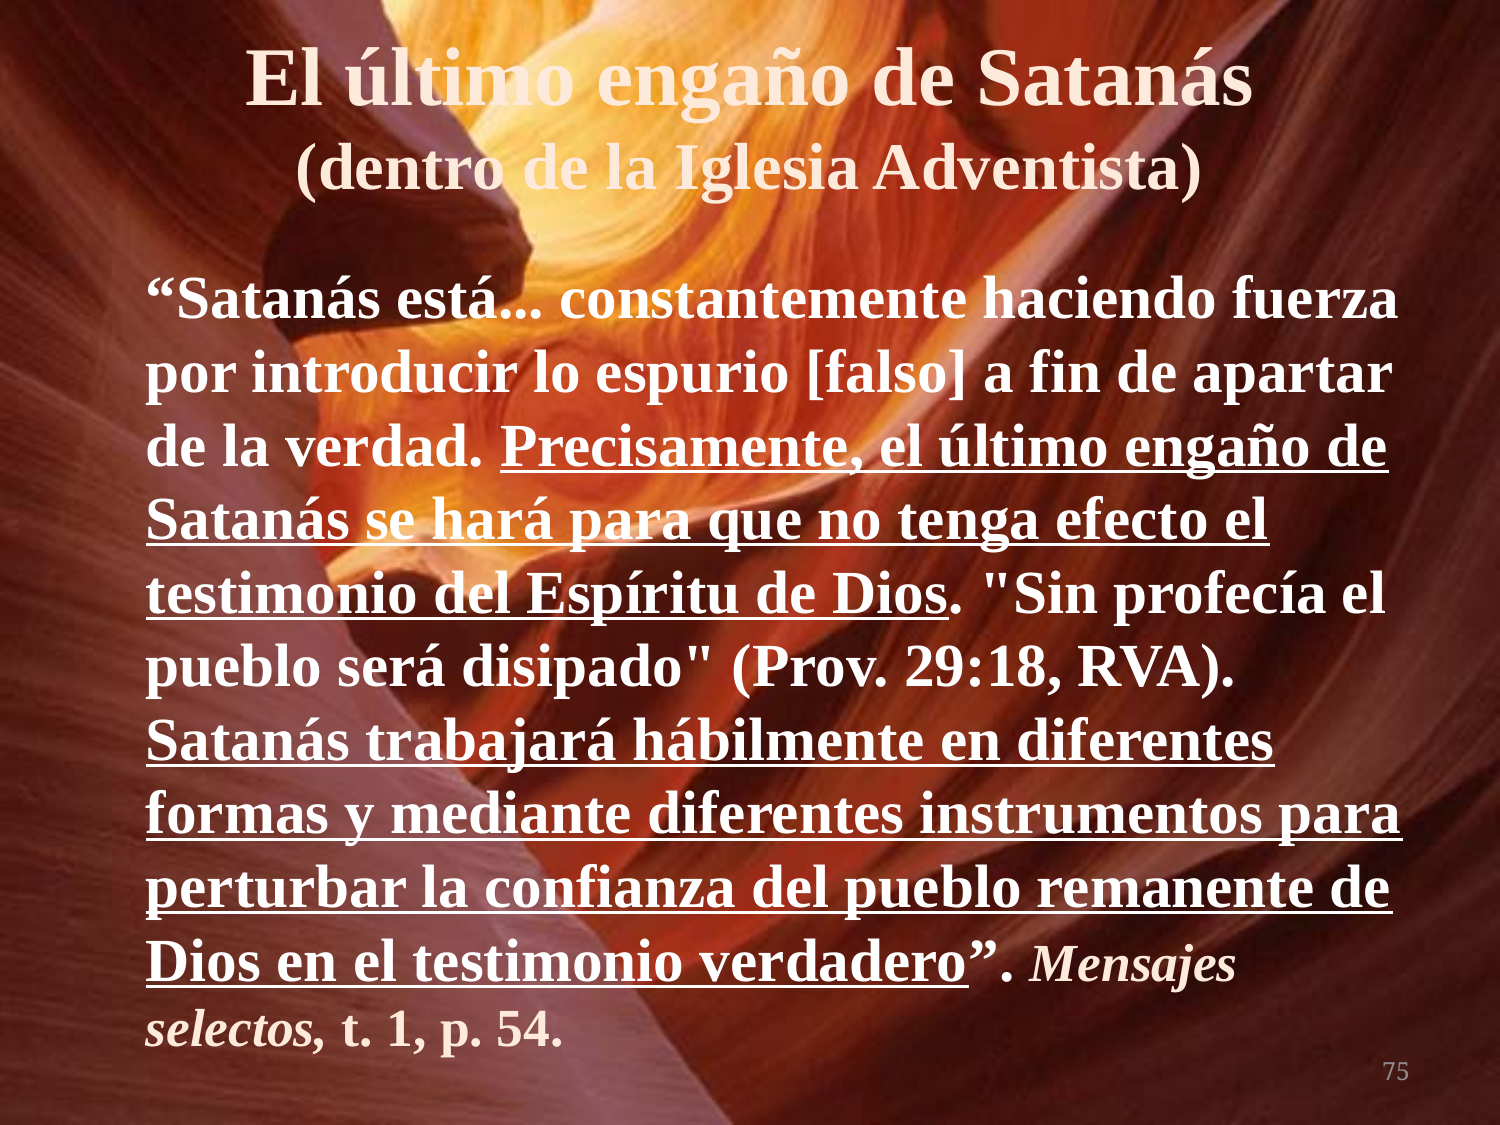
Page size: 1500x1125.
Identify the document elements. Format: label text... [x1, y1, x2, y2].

slide_number 75 [1074, 1042, 1425, 1103]
title El último engaño de Satanás (dentro de la Iglesia Adventista) [75, 0, 1425, 225]
list “Satanás está... constantemente haciendo fuerza por introducir lo espurio [falso] a fin de apartar de la verdad. Precisamente, el último engaño de Satanás se hará para que no tenga efecto el testimonio del Espíritu de Dios. "Sin profecía el pueblo será disipado" (Prov. 29:18, RVA). Satanás trabajará hábilmente en diferentes formas y mediante diferentes instrumentos para perturbar la confianza del pueblo remanente de Dios en el testimonio verdadero”. Mensajes selectos, t. 1, p. 54. [75, 249, 1425, 1075]
picture [0, 0, 1500, 1125]
